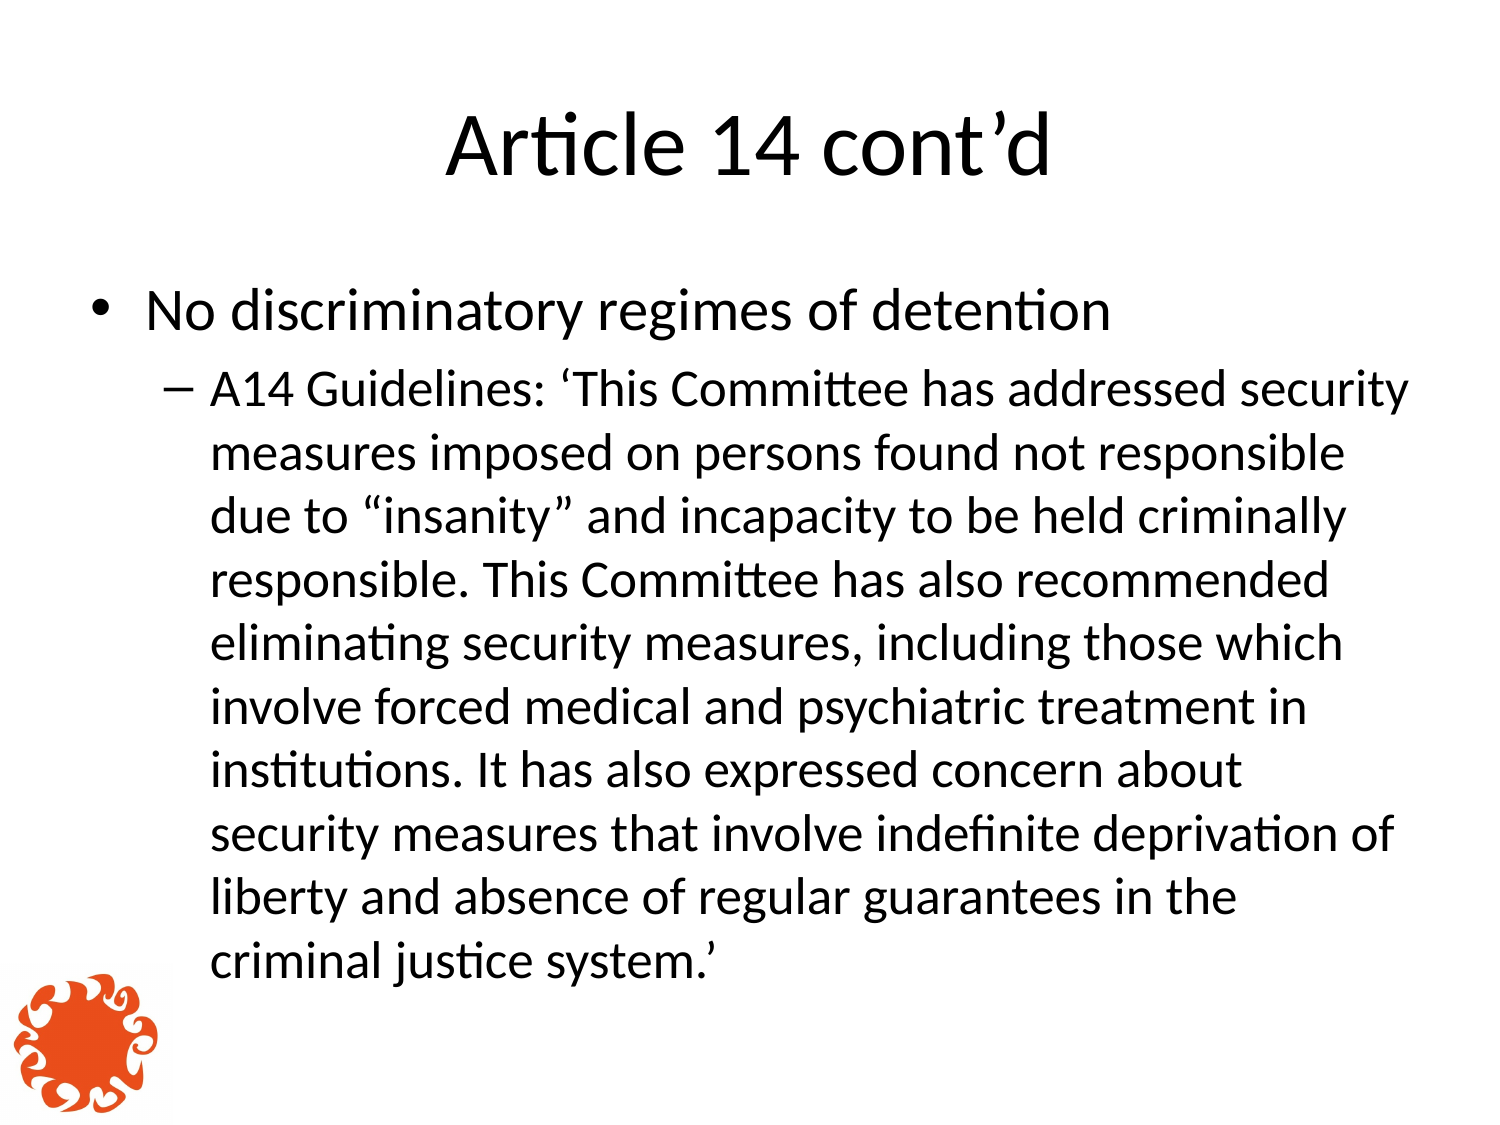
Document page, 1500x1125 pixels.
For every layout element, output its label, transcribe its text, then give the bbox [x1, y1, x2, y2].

title Article 14 cont’d [75, 45, 1425, 233]
list No discriminatory regimes of detention A14 Guidelines: ‘This Committee has addressed security measures imposed on persons found not responsible due to “insanity” and incapacity to be held criminally responsible. This Committee has also recommended eliminating security measures, including those which involve forced medical and psychiatric treatment in institutions. It has also expressed concern about security measures that involve indefinite deprivation of liberty and absence of regular guarantees in the criminal justice system.’ [75, 262, 1425, 1005]
picture [0, 963, 174, 1125]
